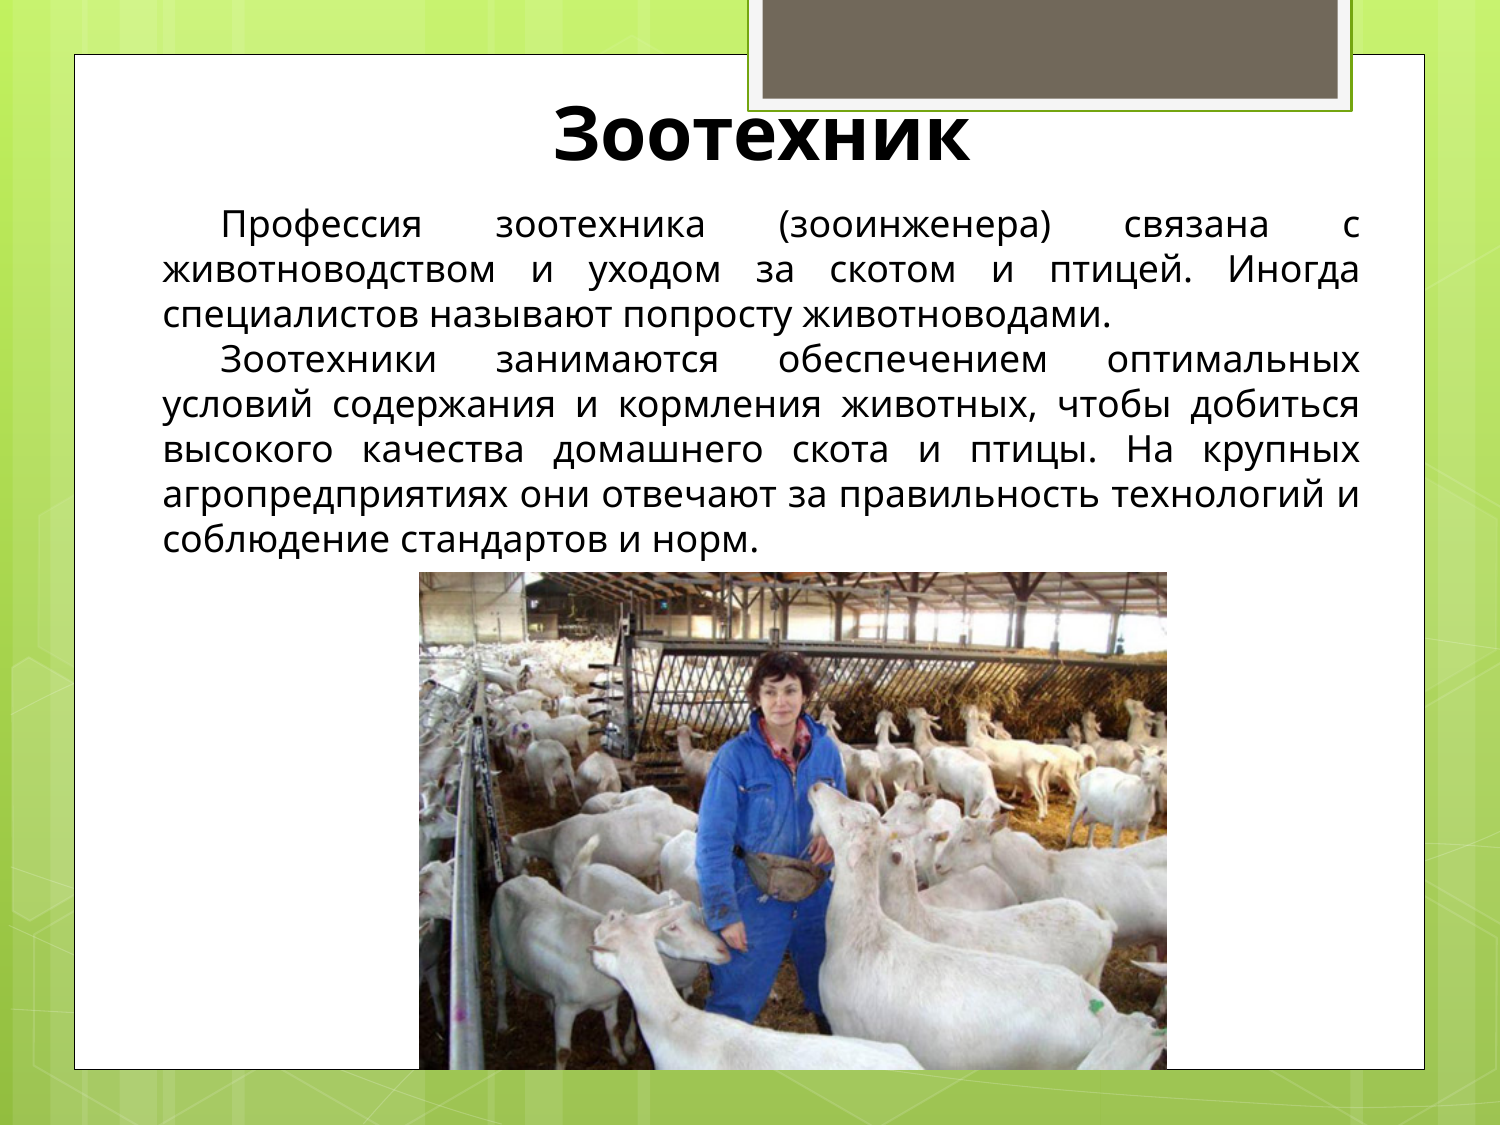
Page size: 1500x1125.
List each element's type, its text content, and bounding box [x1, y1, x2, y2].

picture [418, 572, 1167, 1070]
text_box Зоотехник Профессия зоотехника (зооинженера) связана с животноводством и уходом за скотом и птицей. Иногда специалистов называют попросту животноводами. Зоотехники занимаются обеспечением оптимальных условий содержания и кормления животных, чтобы добиться высокого качества домашнего скота и птицы. На крупных агропредприятиях они отвечают за правильность технологий и соблюдение стандартов и норм. [147, 77, 1376, 568]
